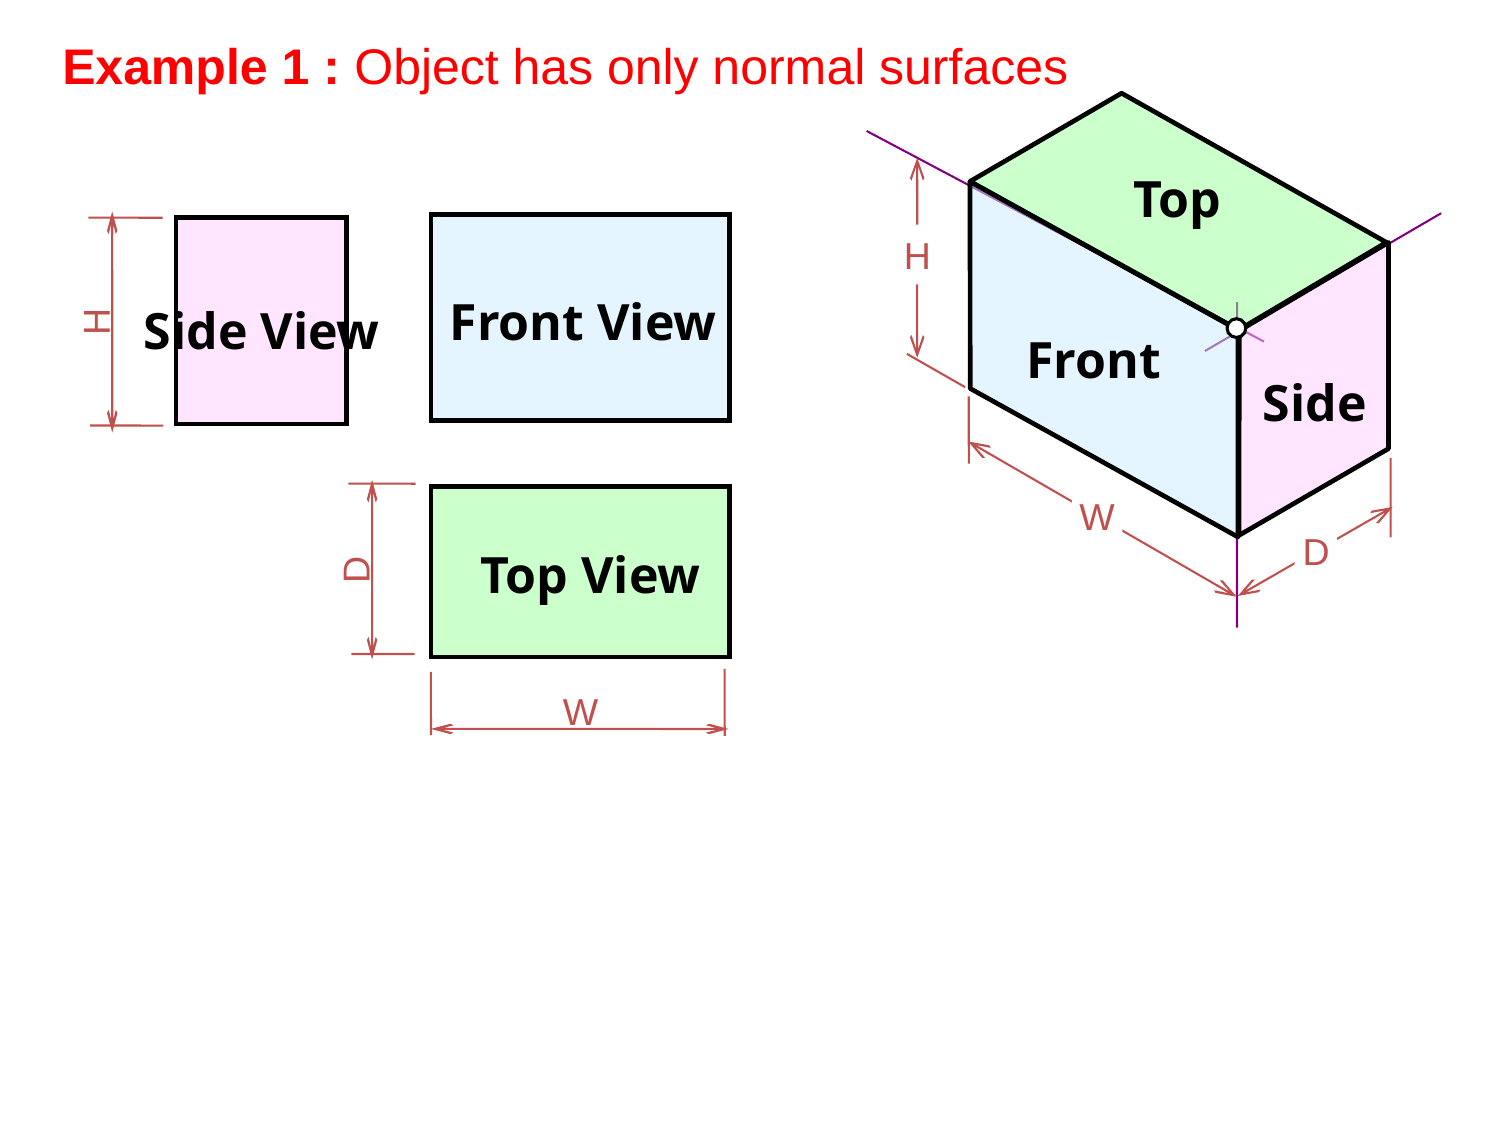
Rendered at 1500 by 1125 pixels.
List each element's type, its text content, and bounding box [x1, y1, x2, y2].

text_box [430, 214, 730, 421]
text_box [169, 217, 354, 425]
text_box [1243, 335, 1389, 456]
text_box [969, 338, 1239, 394]
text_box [430, 486, 730, 658]
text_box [866, 130, 1442, 628]
text_box Example 1 : Object has only normal surfaces [47, 27, 1084, 102]
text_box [430, 668, 729, 742]
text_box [1225, 457, 1405, 582]
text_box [888, 157, 970, 371]
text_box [280, 523, 461, 616]
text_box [969, 92, 1387, 331]
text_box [64, 211, 164, 433]
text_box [947, 396, 1258, 546]
